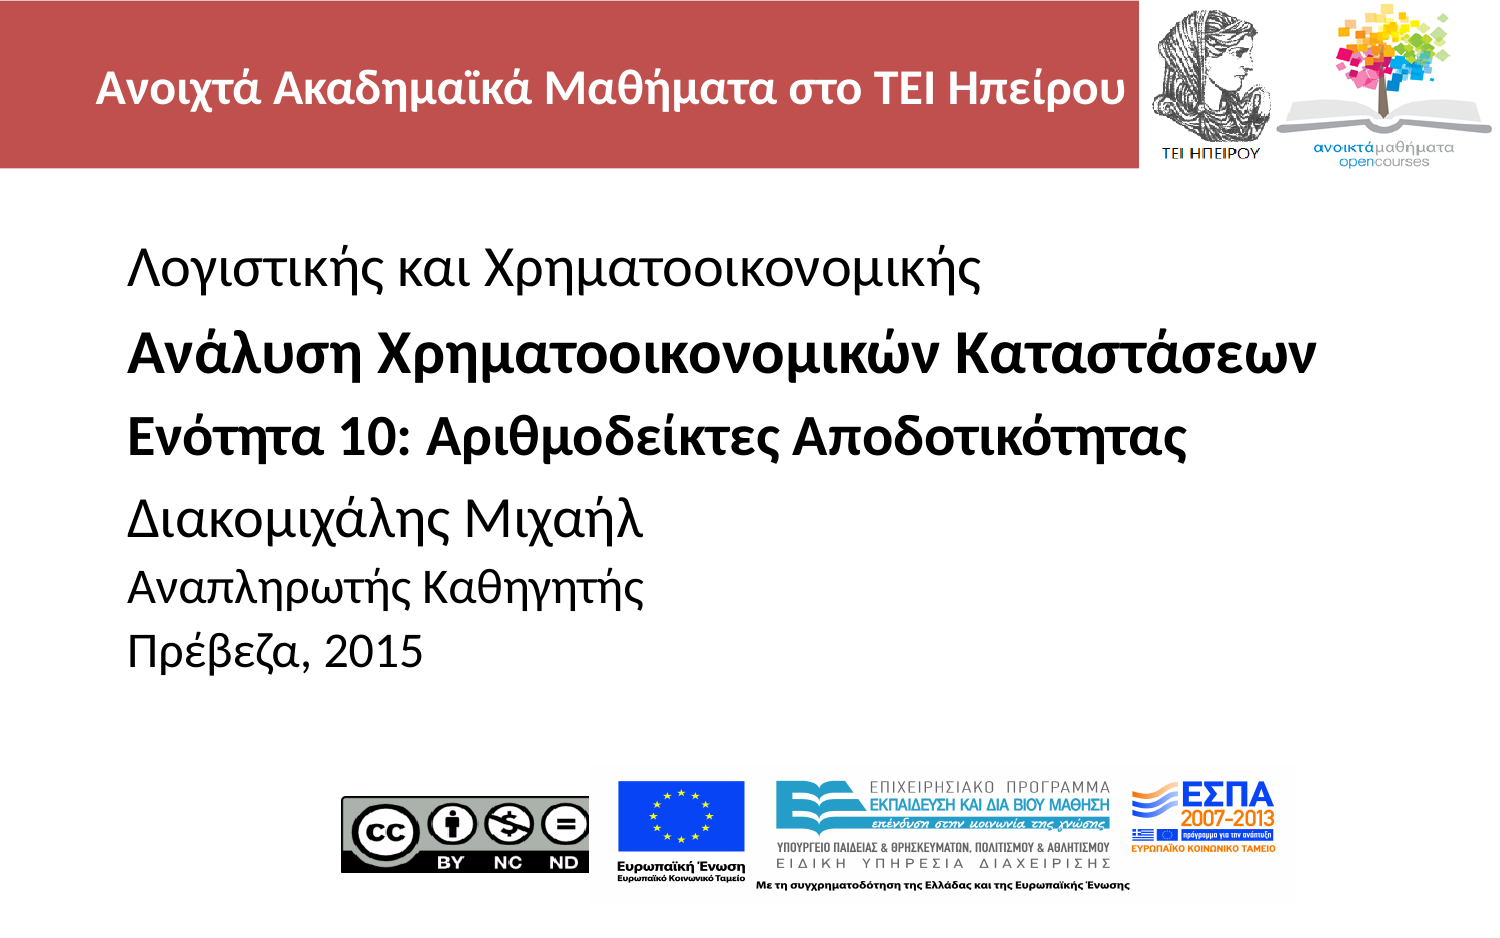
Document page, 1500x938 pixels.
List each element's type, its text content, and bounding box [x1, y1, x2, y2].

text_box Ανοιχτά Ακαδημαϊκά Μαθήματα στο ΤΕΙ Ηπείρου [0, 0, 1137, 169]
subtitle Λογιστικής και Χρηματοοικονομικής Ανάλυση Χρηματοοικονομικών Καταστάσεων Ενότητα 10: Αριθμοδείκτες Αποδοτικότητας Διακομιχάλης Μιχαήλ Αναπληρωτής Καθηγητής Πρέβεζα, 2015 [112, 220, 1388, 664]
picture [1139, 0, 1500, 170]
picture [341, 764, 1297, 905]
